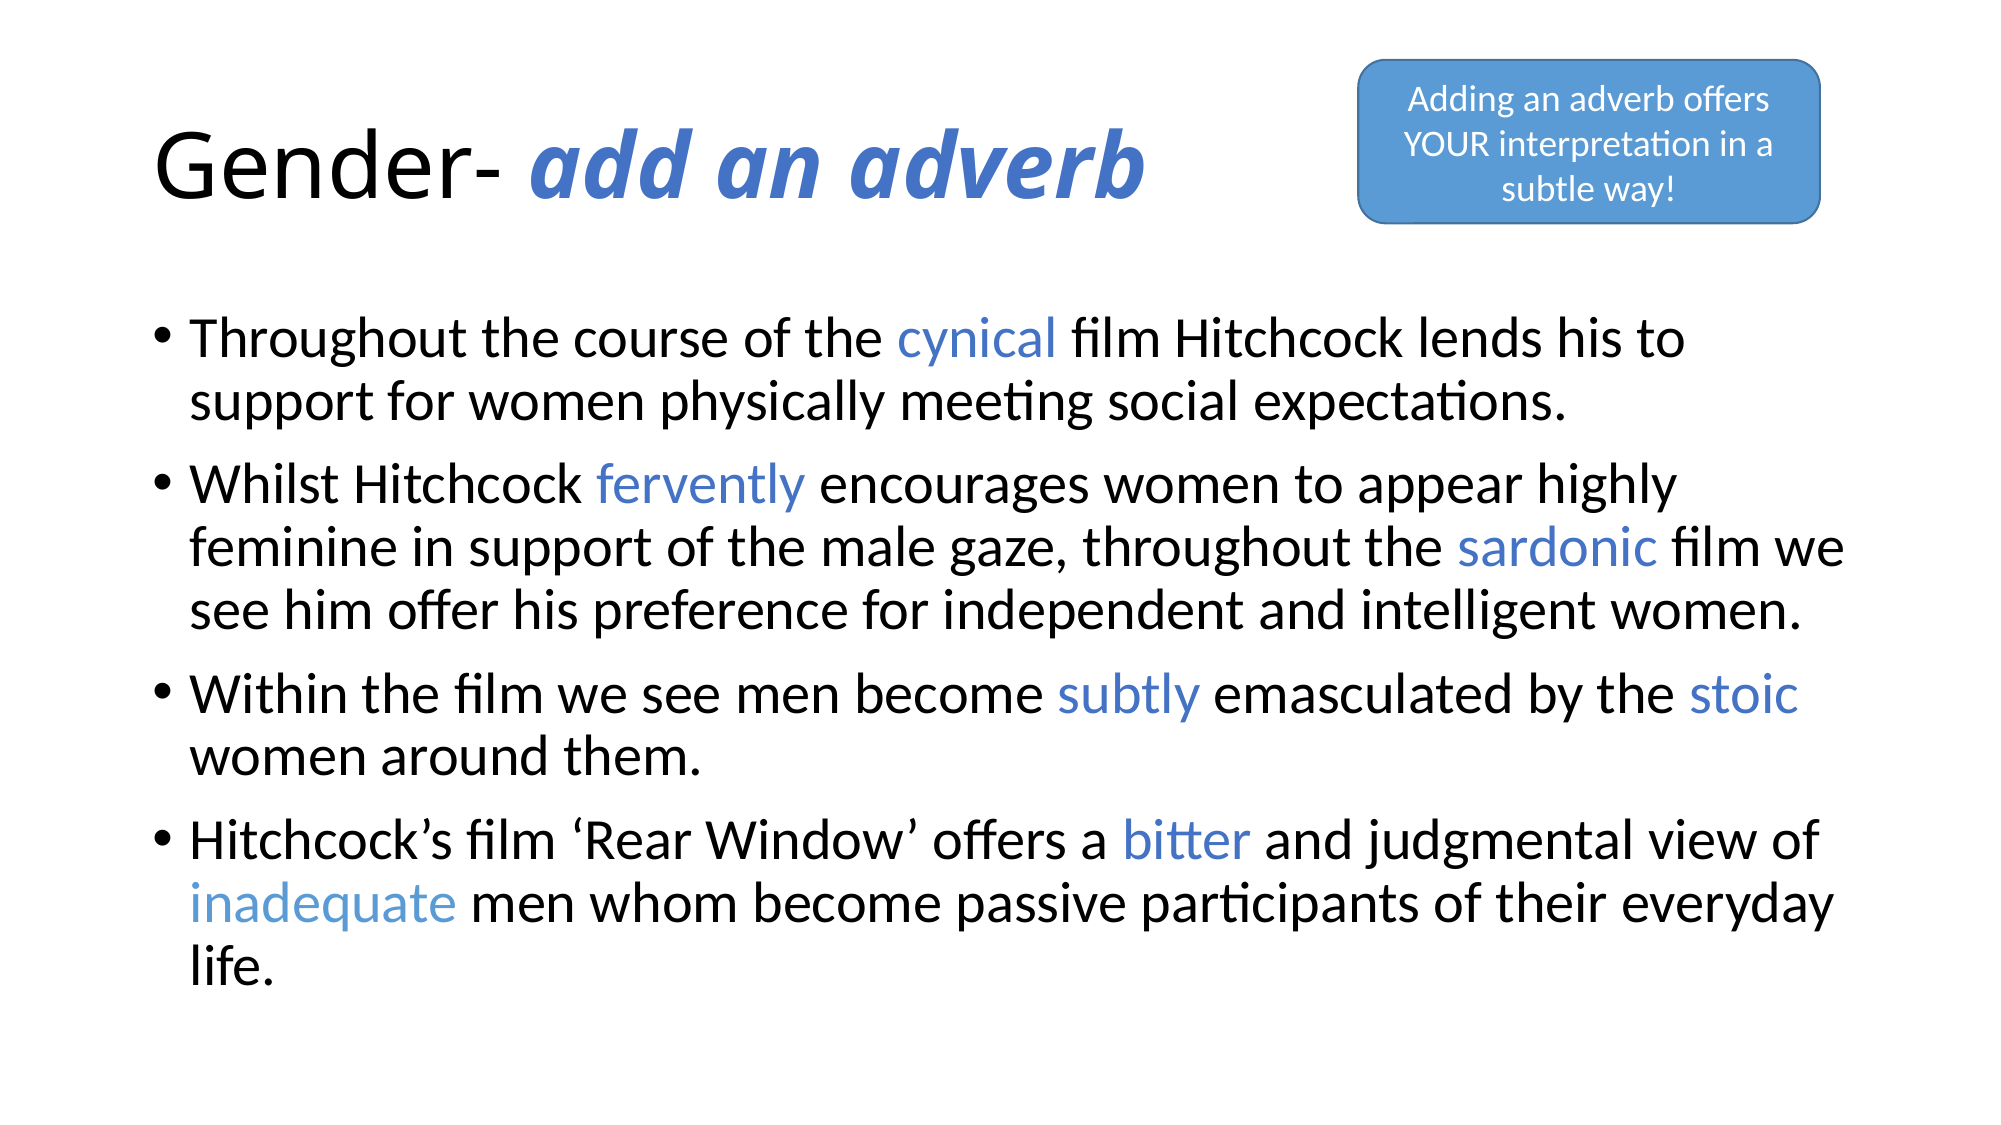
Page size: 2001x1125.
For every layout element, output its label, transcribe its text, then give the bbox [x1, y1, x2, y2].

text_box Adding an adverb offers YOUR interpretation in a subtle way! [1357, 58, 1821, 225]
title Gender- add an adverb [137, 59, 1863, 278]
list Throughout the course of the cynical film Hitchcock lends his to support for women physically meeting social expectations. Whilst Hitchcock fervently encourages women to appear highly feminine in support of the male gaze, throughout the sardonic film we see him offer his preference for independent and intelligent women. Within the film we see men become subtly emasculated by the stoic women around them. Hitchcock’s film ‘Rear Window’ offers a bitter and judgmental view of inadequate men whom become passive participants of their everyday life. [137, 299, 1863, 1014]
